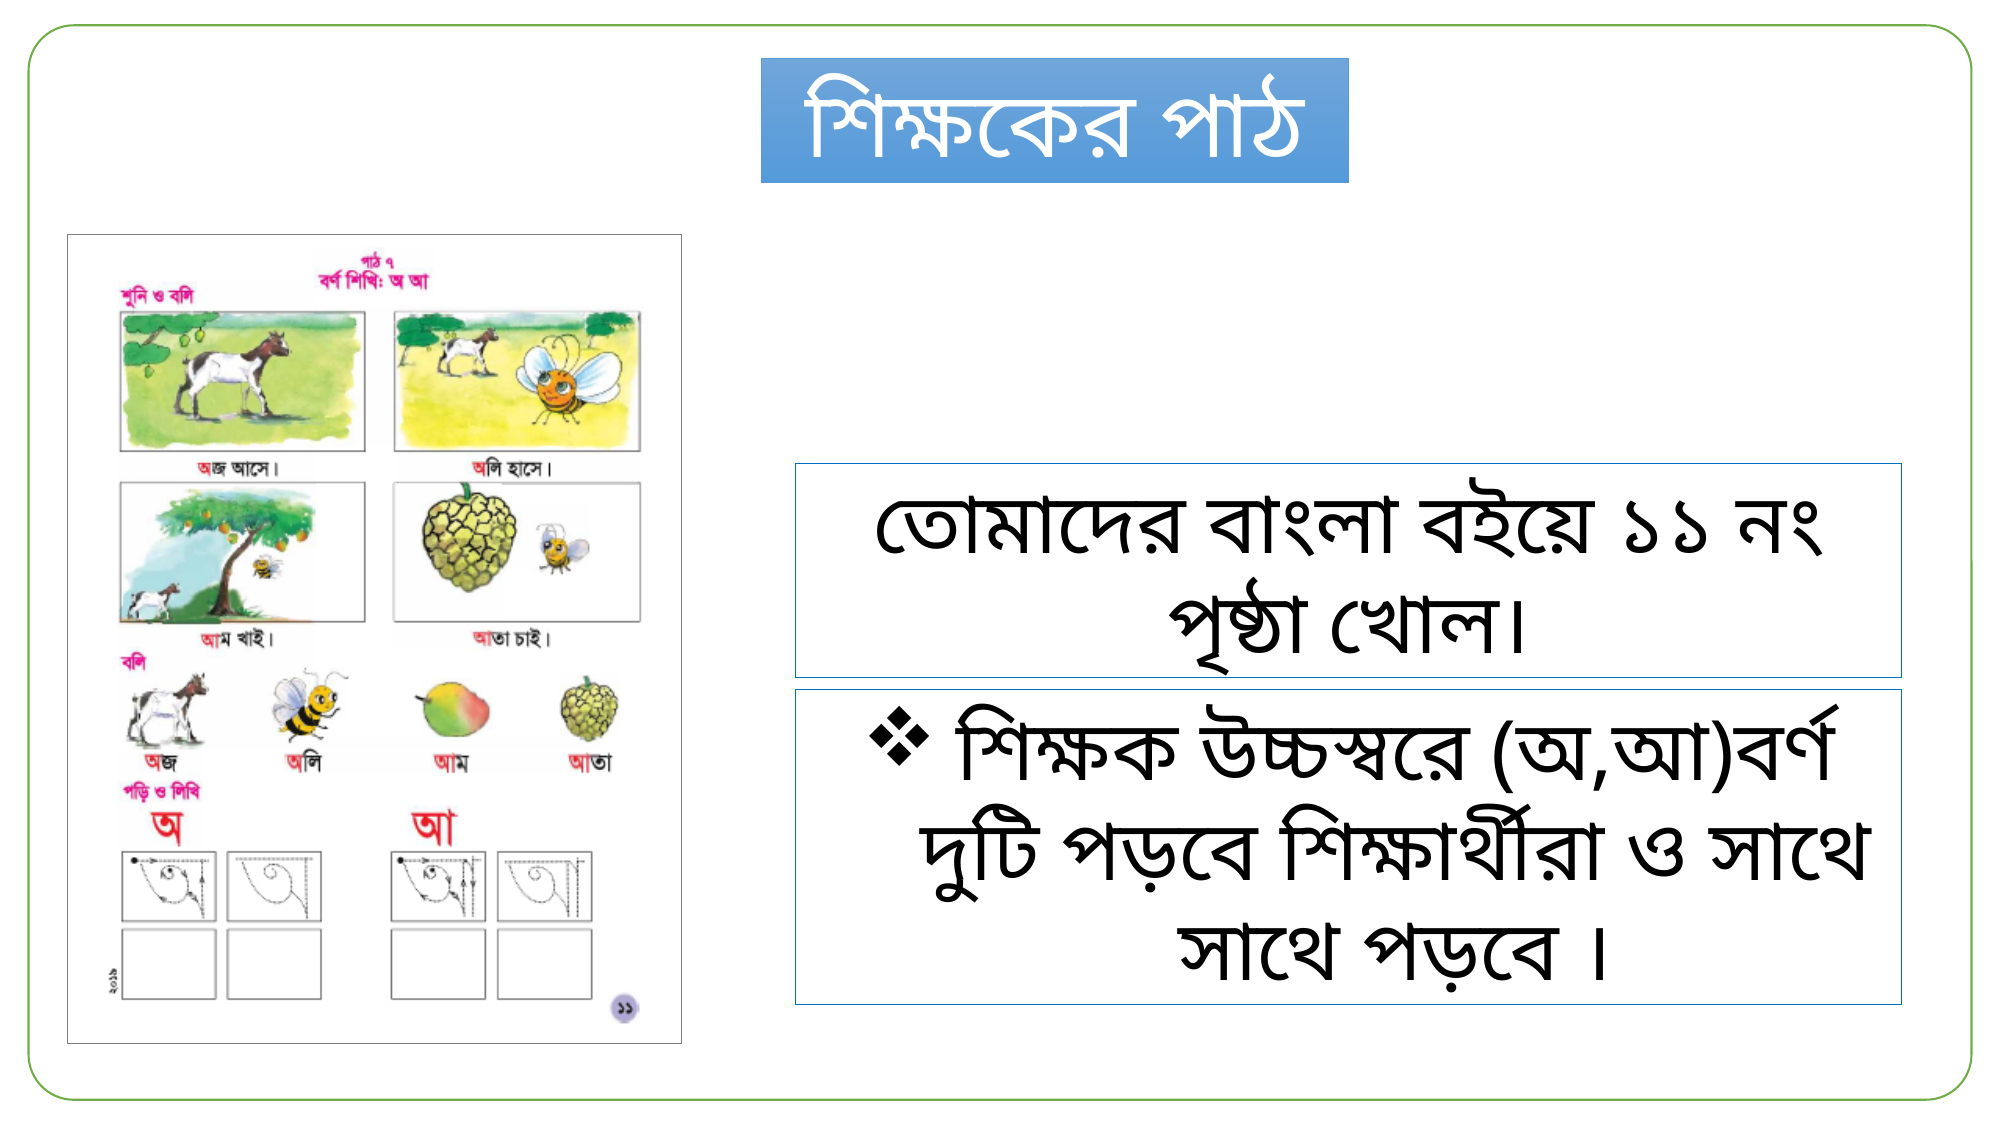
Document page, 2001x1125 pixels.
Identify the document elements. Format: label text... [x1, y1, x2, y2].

picture [67, 233, 682, 1044]
text_box তোমাদের বাংলা বইয়ে ১১ নং পৃষ্ঠা খোল। [795, 463, 1902, 678]
text_box শিক্ষকের পাঠ [761, 58, 1349, 183]
text_box শিক্ষক উচ্চস্বরে (অ,আ)বর্ণ দুটি পড়বে শিক্ষার্থীরা ও সাথে সাথে পড়বে । [795, 689, 1902, 1005]
